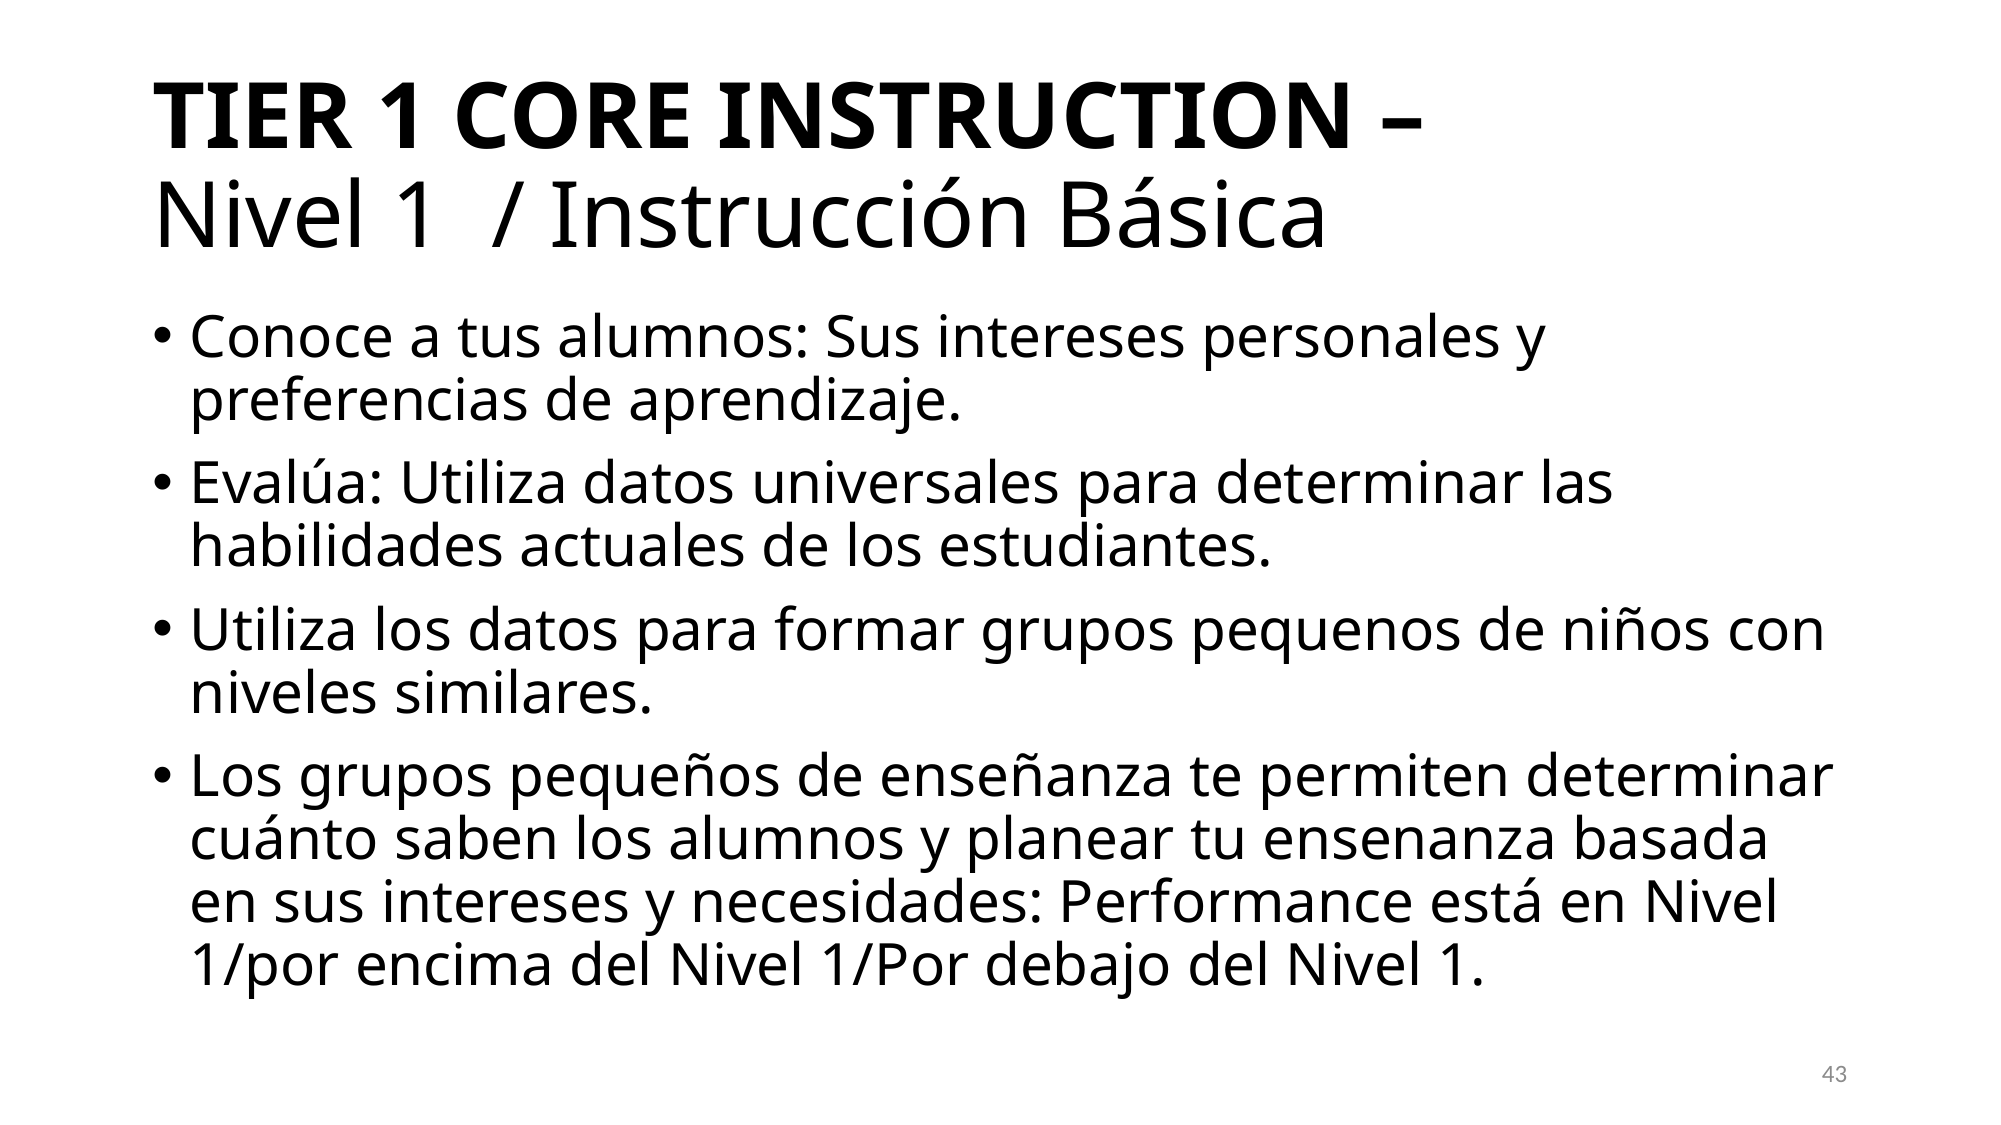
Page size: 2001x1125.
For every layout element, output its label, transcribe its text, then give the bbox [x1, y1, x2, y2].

list Conoce a tus alumnos: Sus intereses personales y preferencias de aprendizaje. Evalúa: Utiliza datos universales para determinar las habilidades actuales de los estudiantes. Utiliza los datos para formar grupos pequenos de niños con niveles similares. Los grupos pequeños de enseñanza te permiten determinar cuánto saben los alumnos y planear tu ensenanza basada en sus intereses y necesidades: Performance está en Nivel 1/por encima del Nivel 1/Por debajo del Nivel 1. [137, 299, 1863, 1014]
slide_number 43 [1412, 1042, 1863, 1103]
title TIER 1 CORE INSTRUCTION – Nivel 1 / Instrucción Básica [137, 59, 1863, 278]
